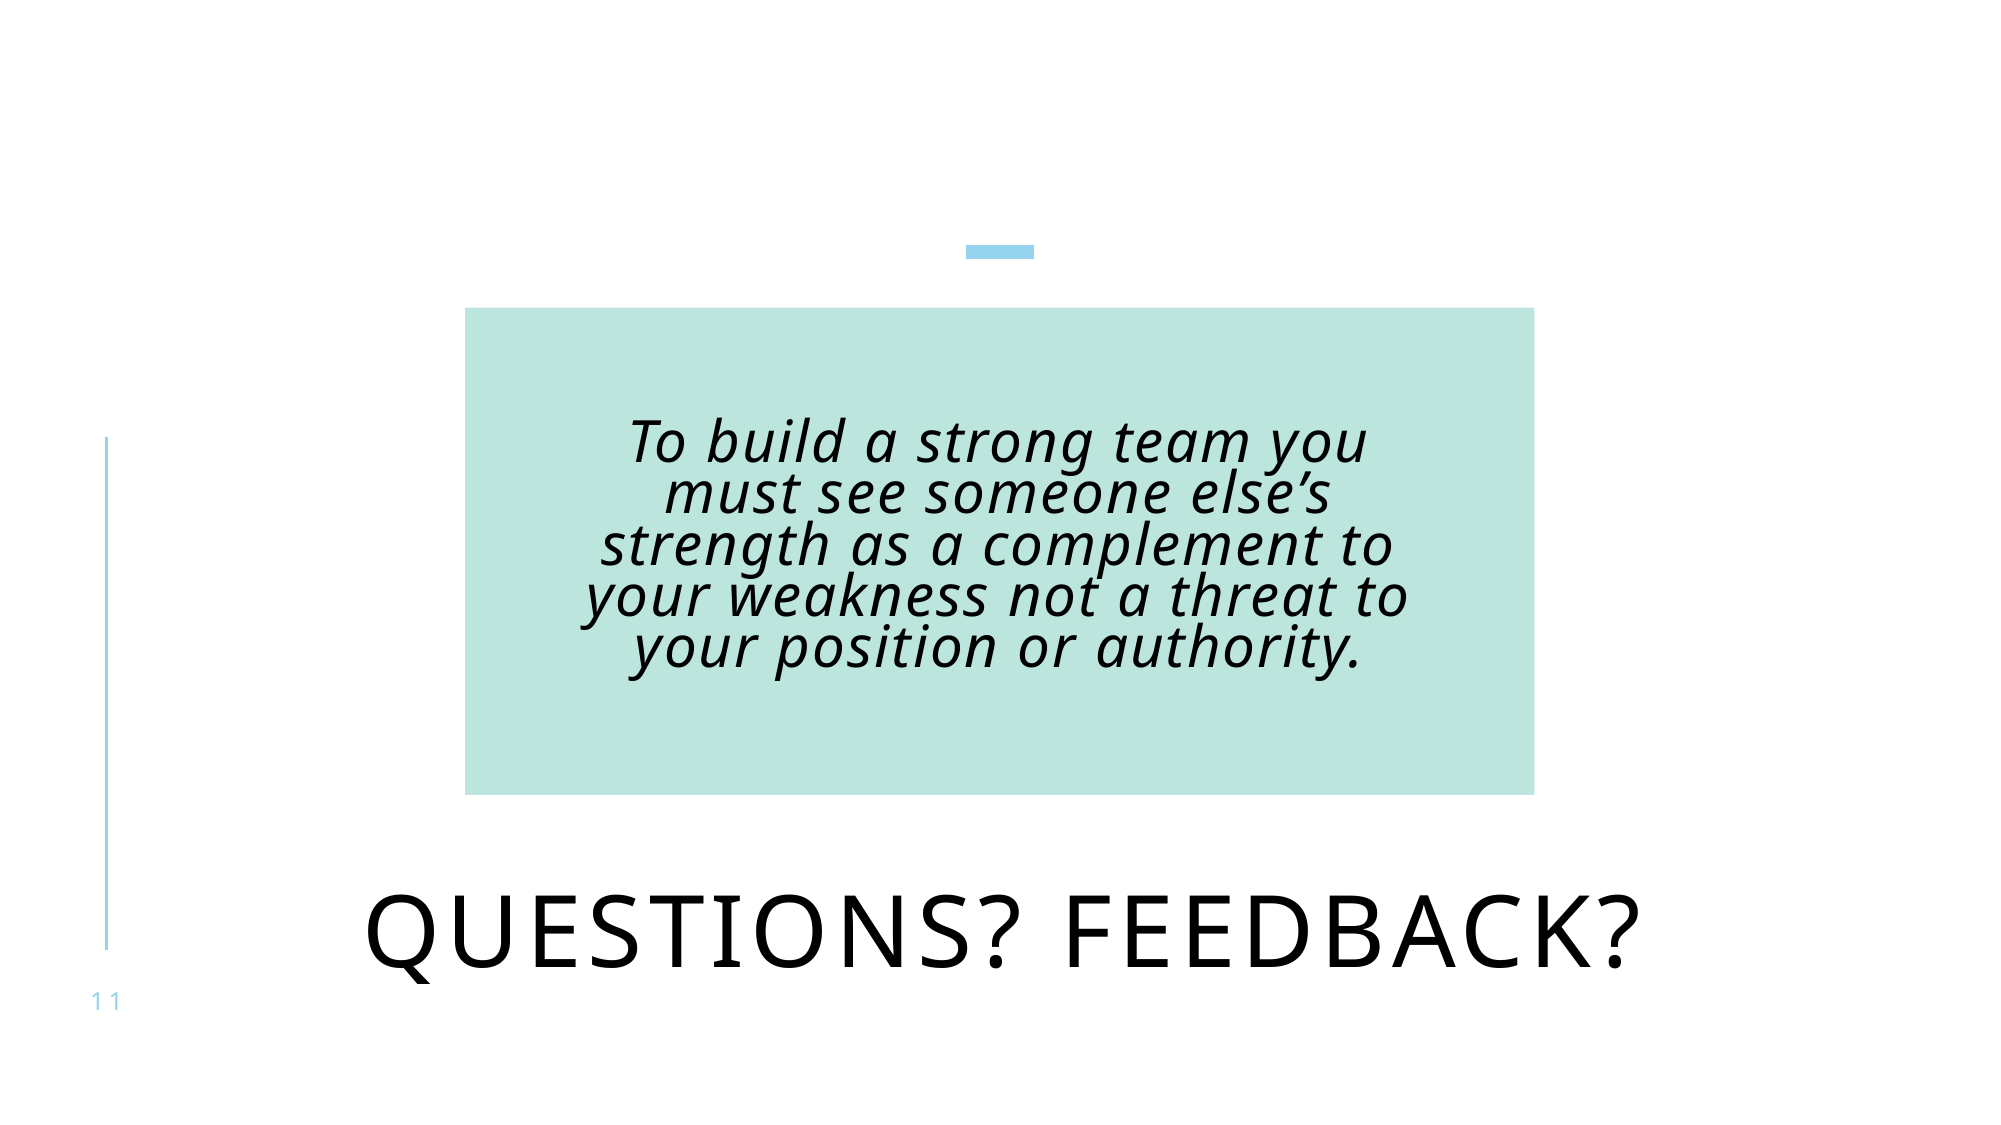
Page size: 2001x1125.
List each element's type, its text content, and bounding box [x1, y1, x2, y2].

title Questions? Feedback? [165, 881, 1874, 969]
slide_number 11 [68, 987, 144, 1018]
list To build a strong team you must see someone else’s strength as a complement to your weakness not a threat to your position or authority. [465, 307, 1535, 795]
